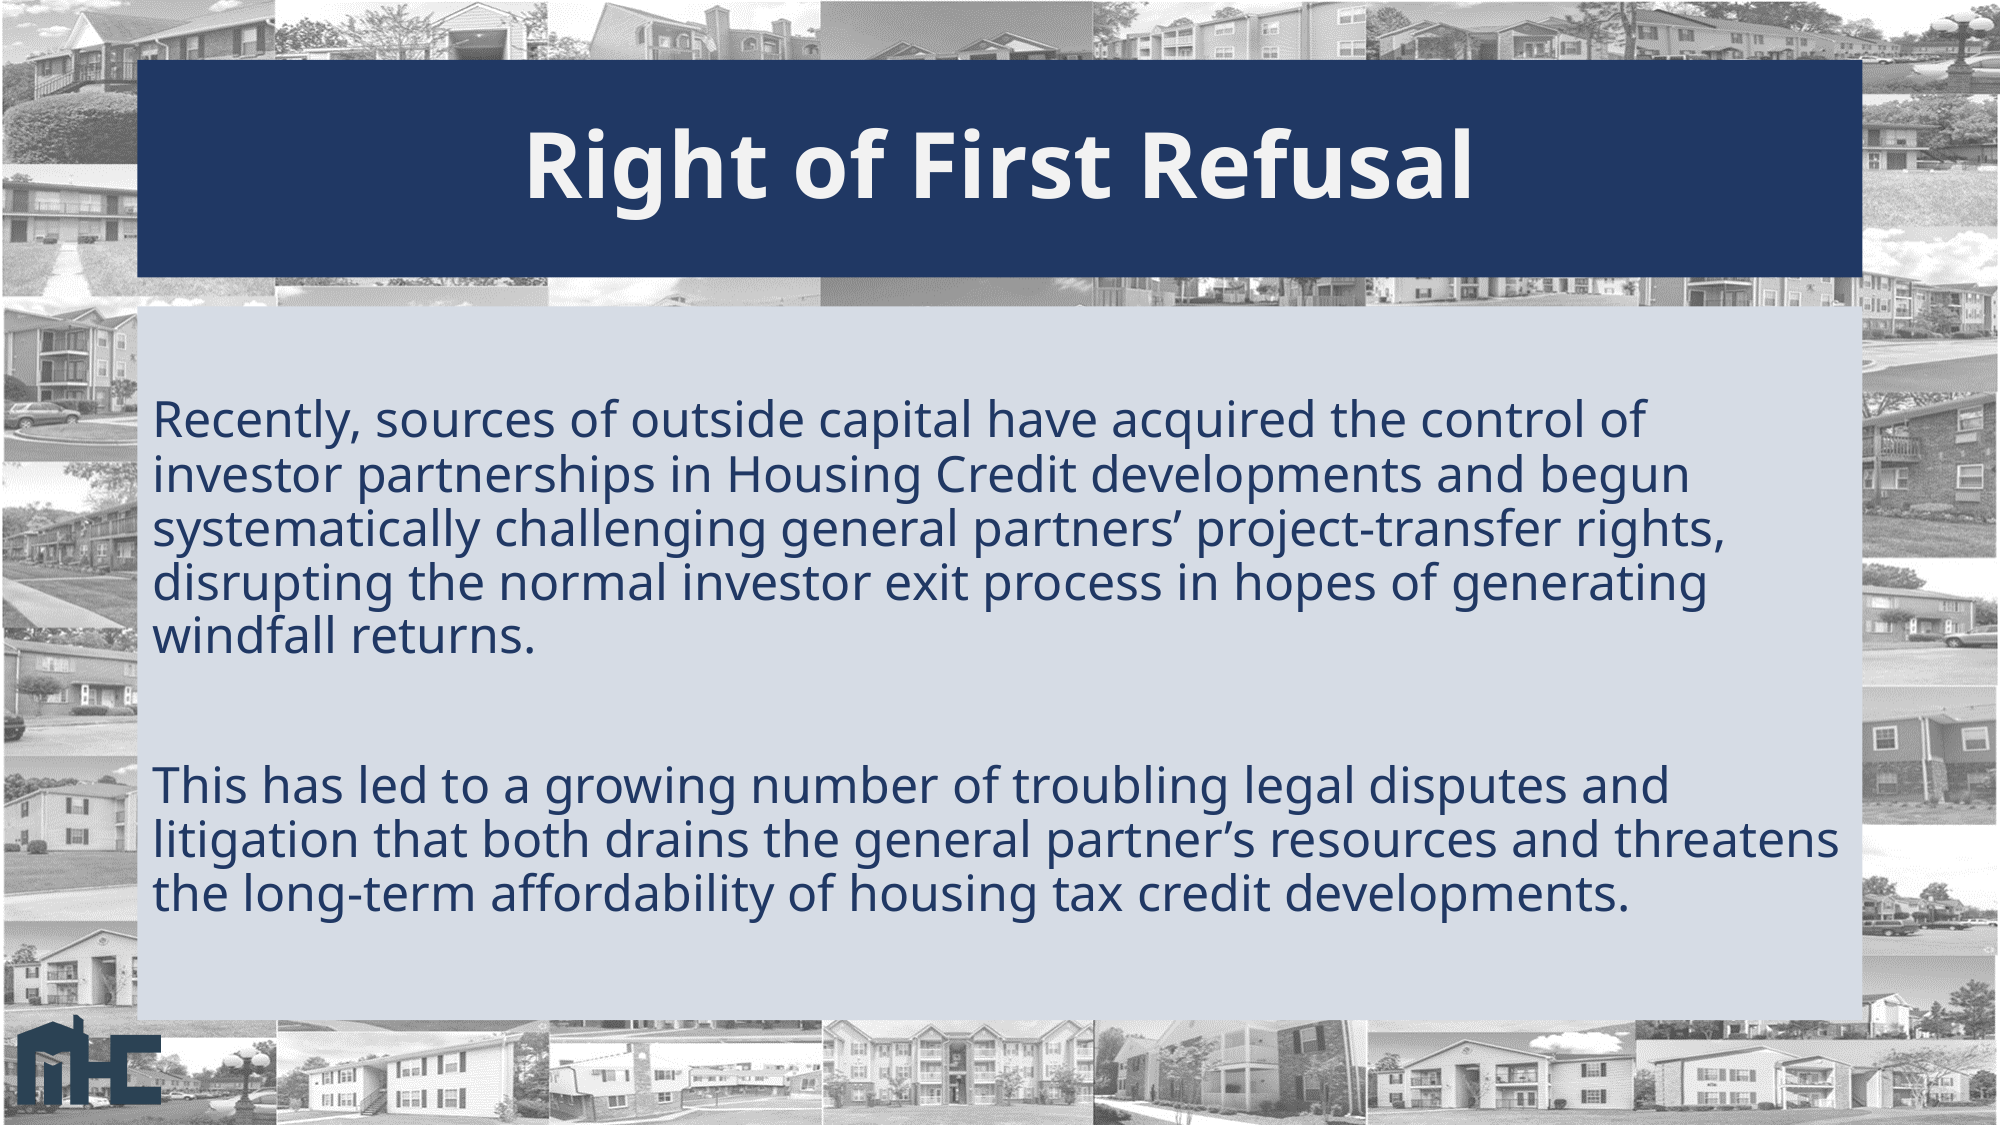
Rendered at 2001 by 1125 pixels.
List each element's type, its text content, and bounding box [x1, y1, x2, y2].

list Recently, sources of outside capital have acquired the control of investor partnerships in Housing Credit developments and begun systematically challenging general partners’ project-transfer rights, disrupting the normal investor exit process in hopes of generating windfall returns. This has led to a growing number of troubling legal disputes and litigation that both drains the general partner’s resources and threatens the long-term affordability of housing tax credit developments. [137, 306, 1863, 1021]
title Right of First Refusal [137, 59, 1863, 278]
picture [0, 0, 2000, 1125]
